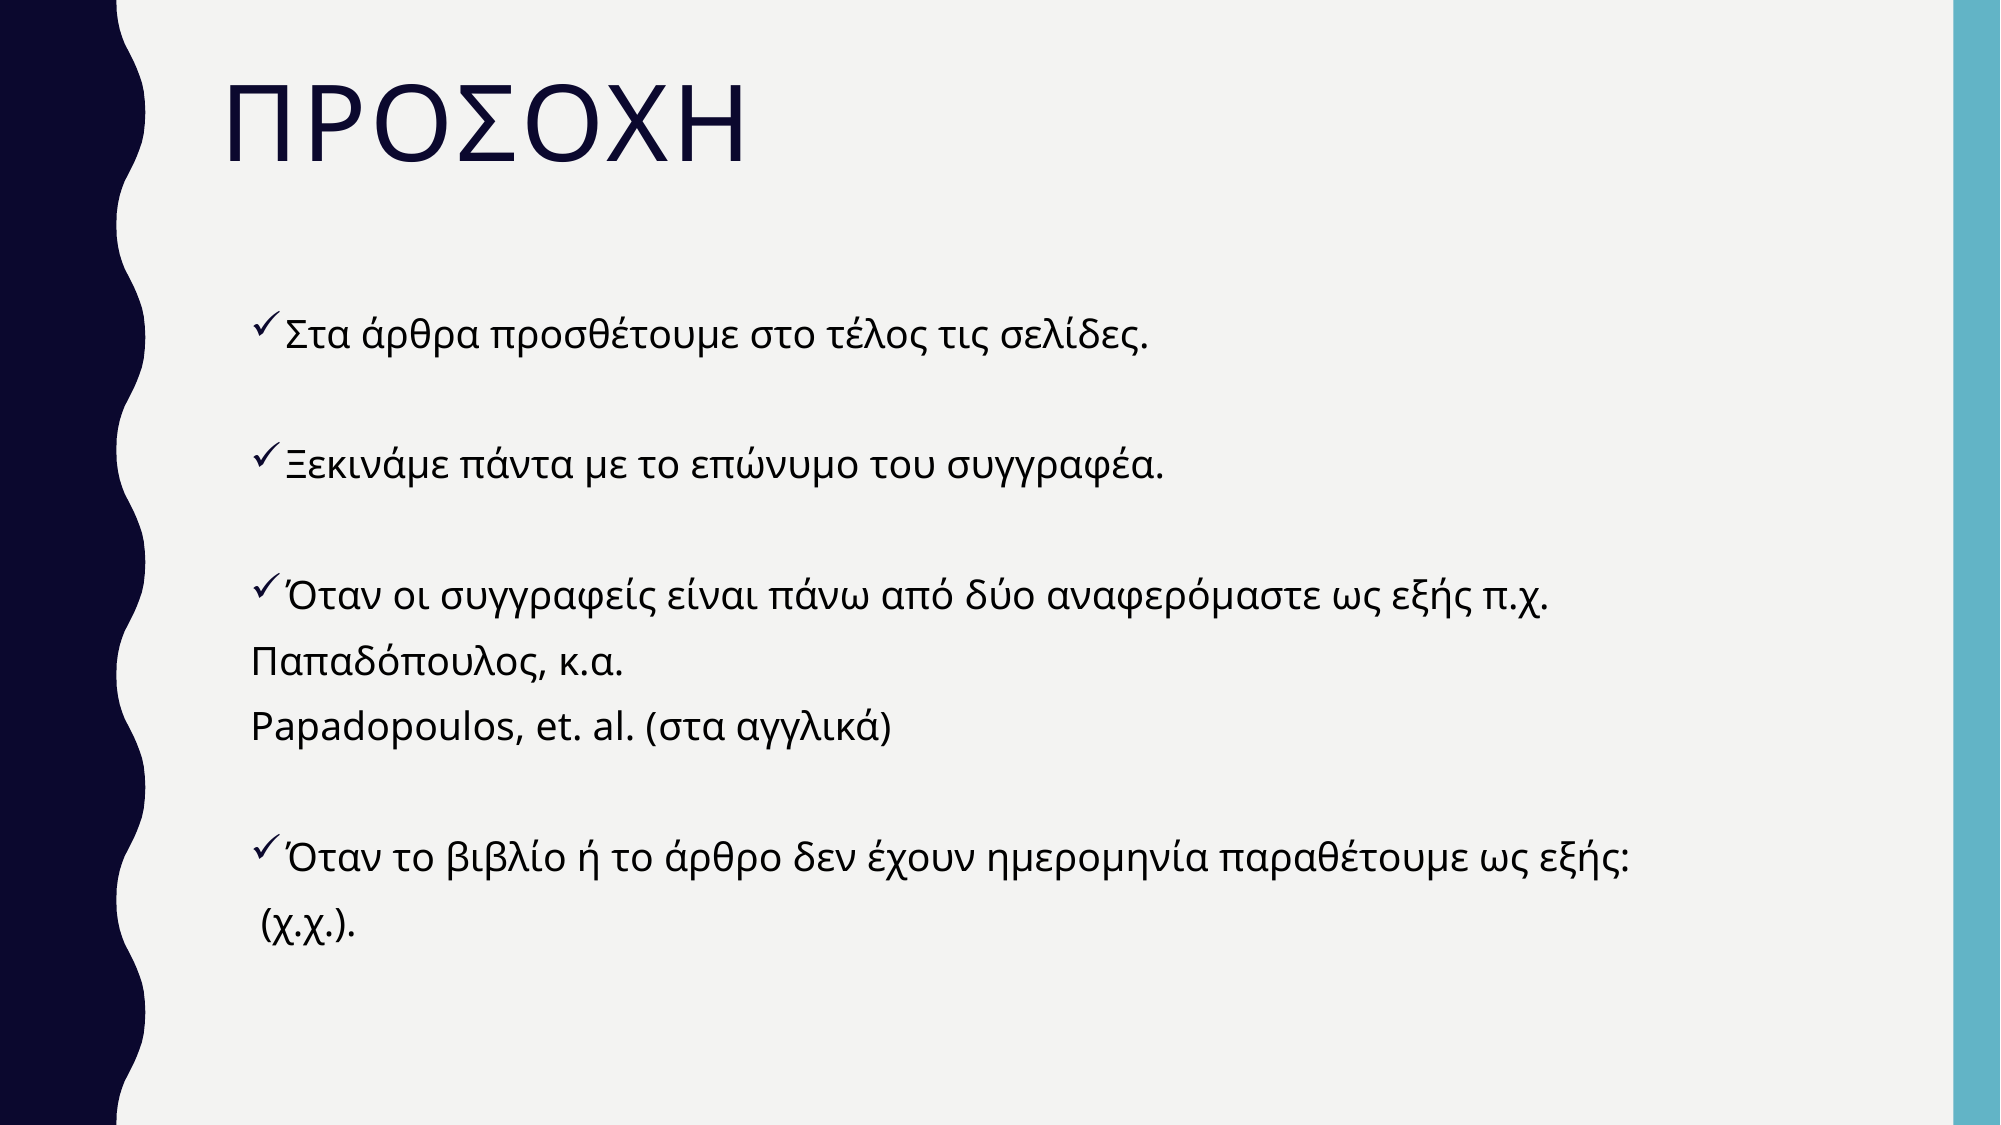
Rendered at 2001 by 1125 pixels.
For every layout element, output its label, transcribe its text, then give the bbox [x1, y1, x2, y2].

list Στα άρθρα προσθέτουμε στο τέλος τις σελίδες. Ξεκινάμε πάντα με το επώνυμο του συγγραφέα. Όταν οι συγγραφείς είναι πάνω από δύο αναφερόμαστε ως εξής π.χ. Παπαδόπουλος, κ.α. Papadopoulos, et. al. (στα αγγλικά) Όταν το βιβλίο ή το άρθρο δεν έχουν ημερομηνία παραθέτουμε ως εξής: (χ.χ.). [235, 296, 1935, 958]
title προσοχη [205, 62, 1875, 204]
